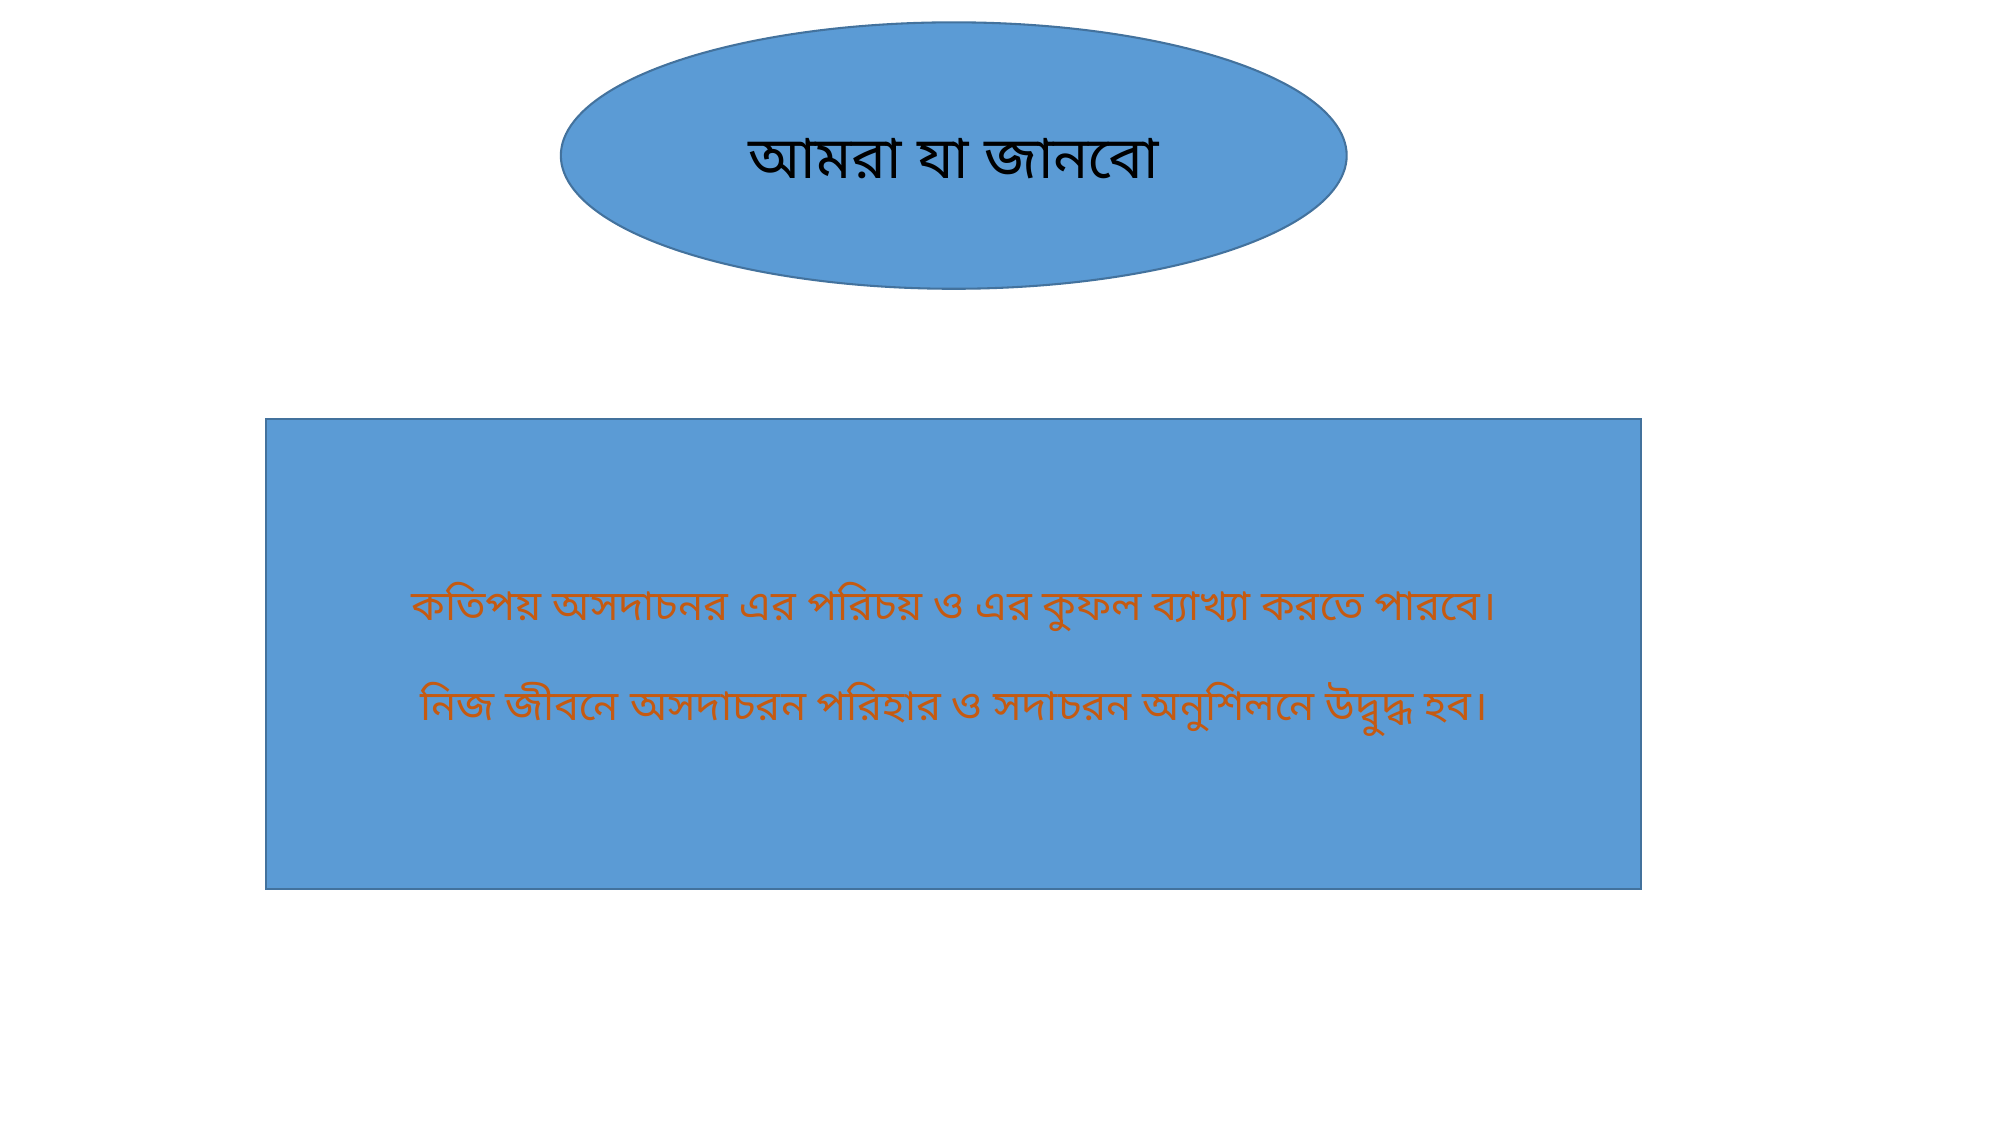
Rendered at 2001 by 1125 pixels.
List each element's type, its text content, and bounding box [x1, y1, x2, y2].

text_box কতিপয় অসদাচনর এর পরিচয় ও এর কুফল ব্যাখ্যা করতে পারবে। নিজ জীবনে অসদাচরন পরিহার ও সদাচরন অনুশিলনে উদ্বুদ্ধ হব। [265, 418, 1642, 890]
text_box আমরা যা জানবো [559, 21, 1348, 290]
